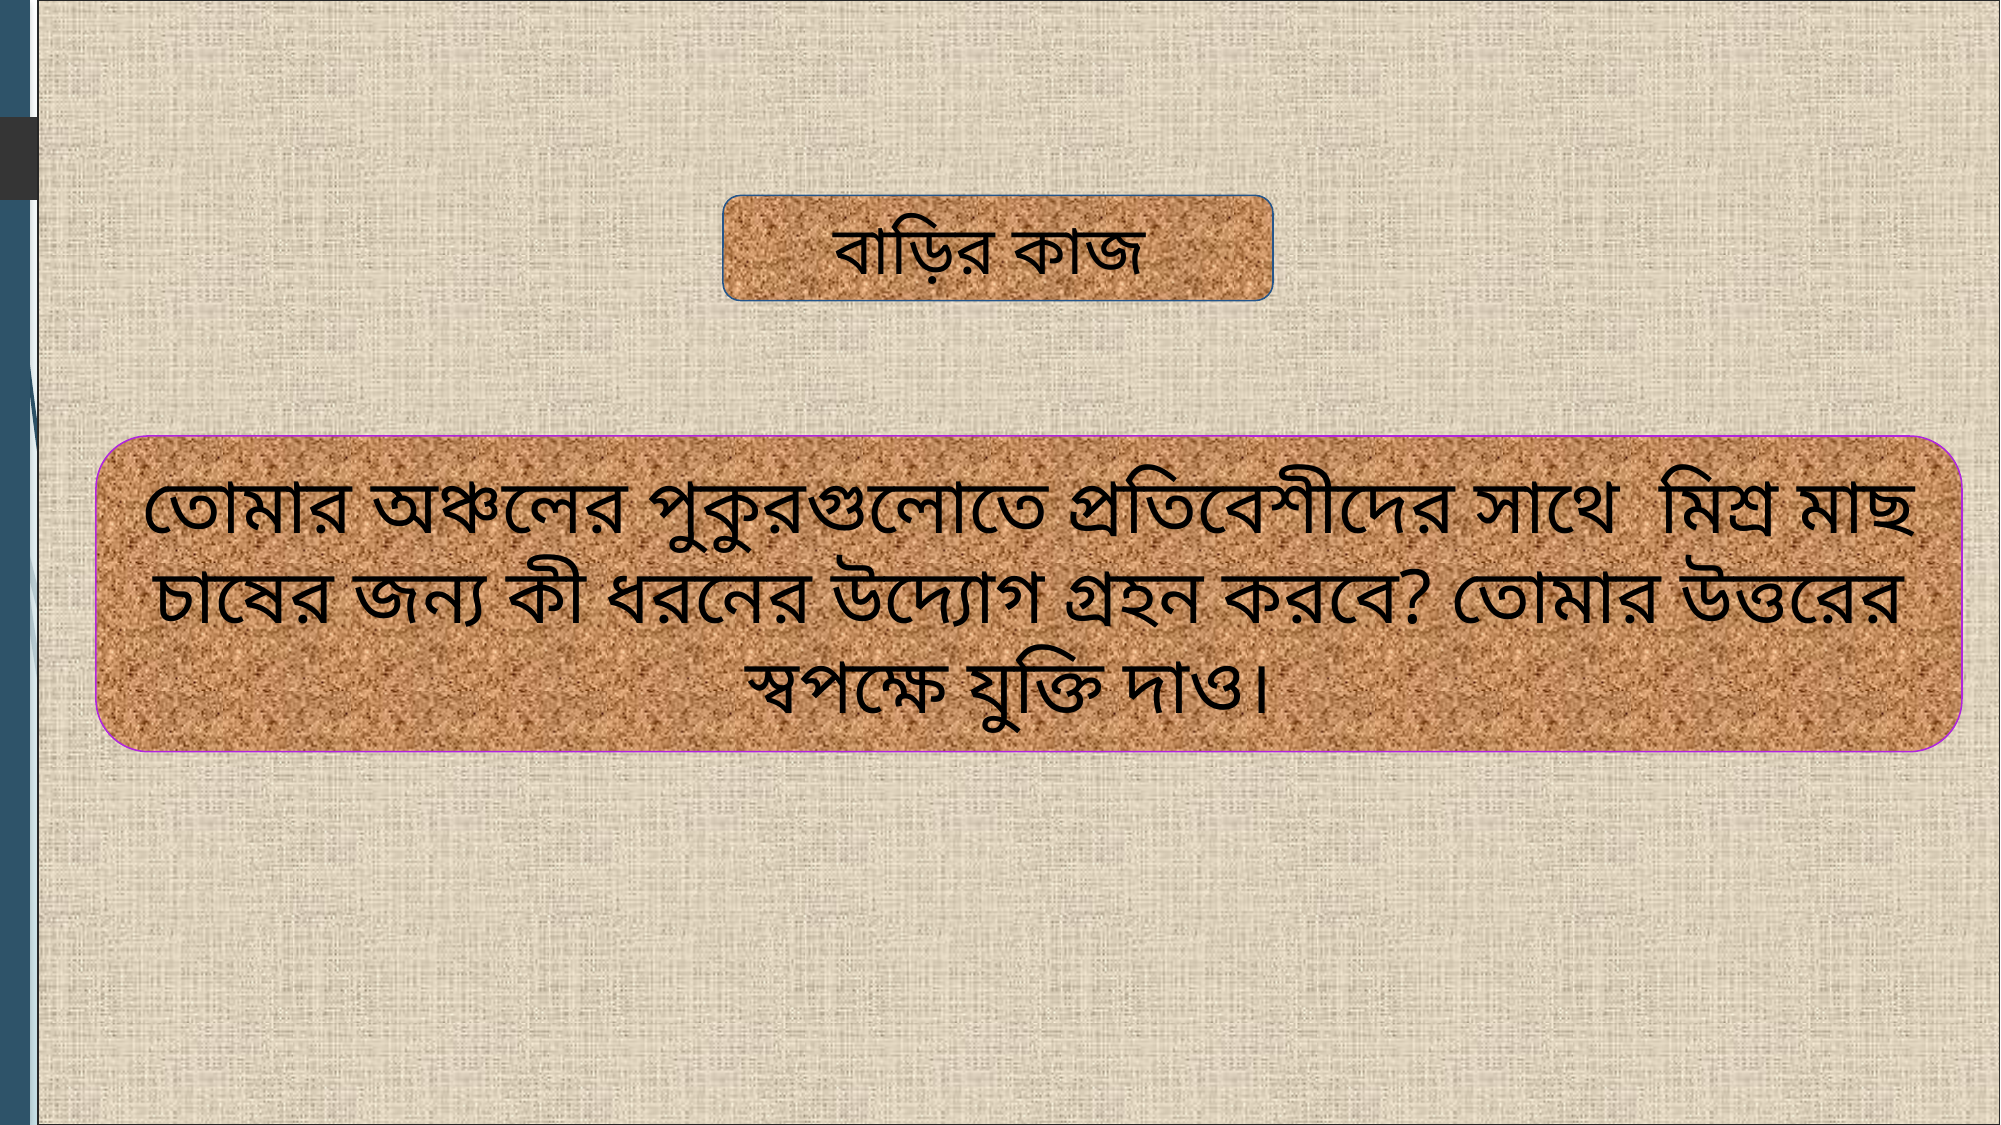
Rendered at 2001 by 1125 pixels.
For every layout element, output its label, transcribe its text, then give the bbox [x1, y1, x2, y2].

text_box তোমার অঞ্চলের পুকুরগুলোতে প্রতিবেশীদের সাথে মিশ্র মাছ চাষের জন্য কী ধরনের উদ্যোগ গ্রহন করবে? তোমার উত্তরের স্বপক্ষে যুক্তি দাও। [95, 435, 1963, 753]
text_box [37, 0, 2000, 1125]
text_box বাড়ির কাজ [722, 194, 1274, 302]
